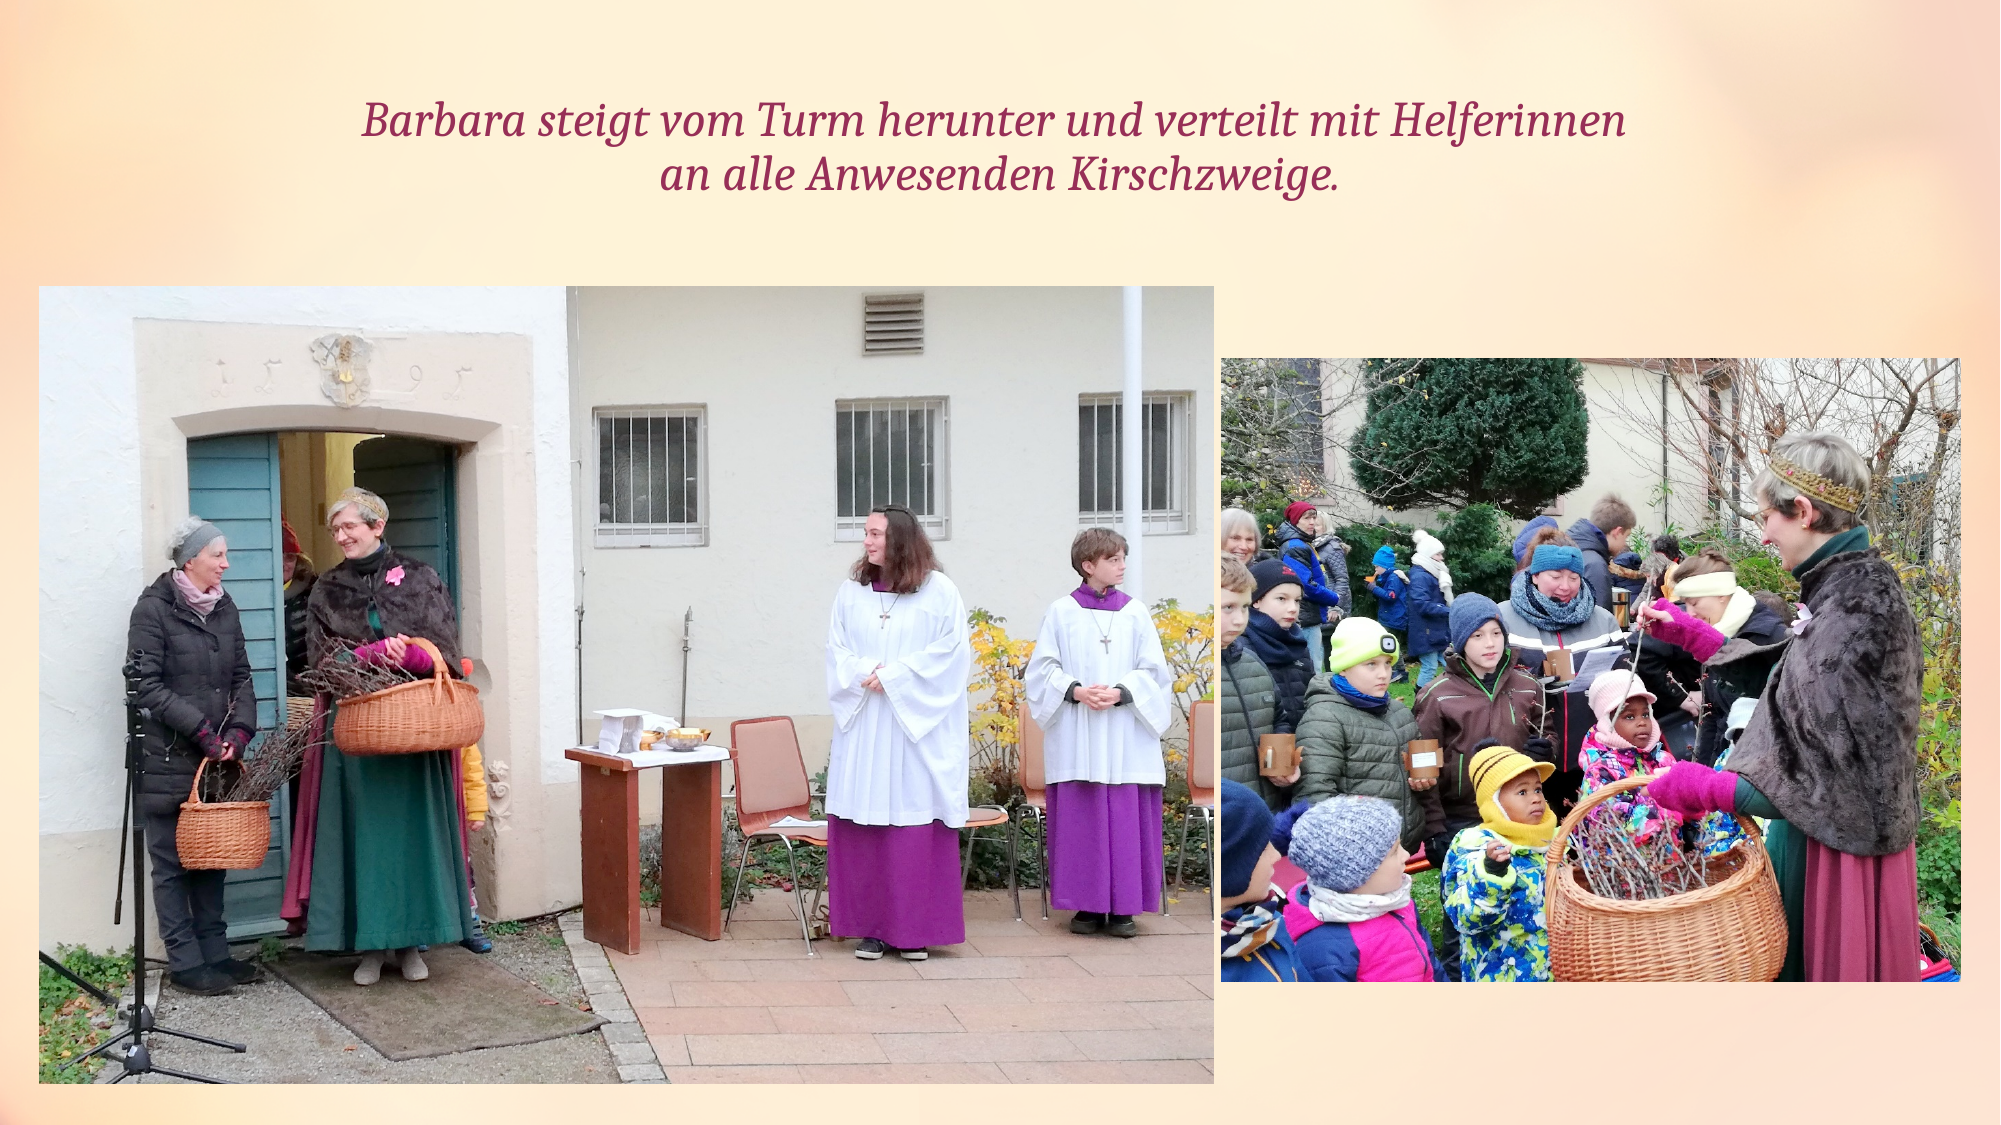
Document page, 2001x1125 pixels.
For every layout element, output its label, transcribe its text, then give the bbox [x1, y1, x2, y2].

title Barbara steigt vom Turm herunter und verteilt mit Helferinnen an alle Anwesenden Kirschzweige. [174, 75, 1825, 210]
picture [0, 0, 2001, 1125]
